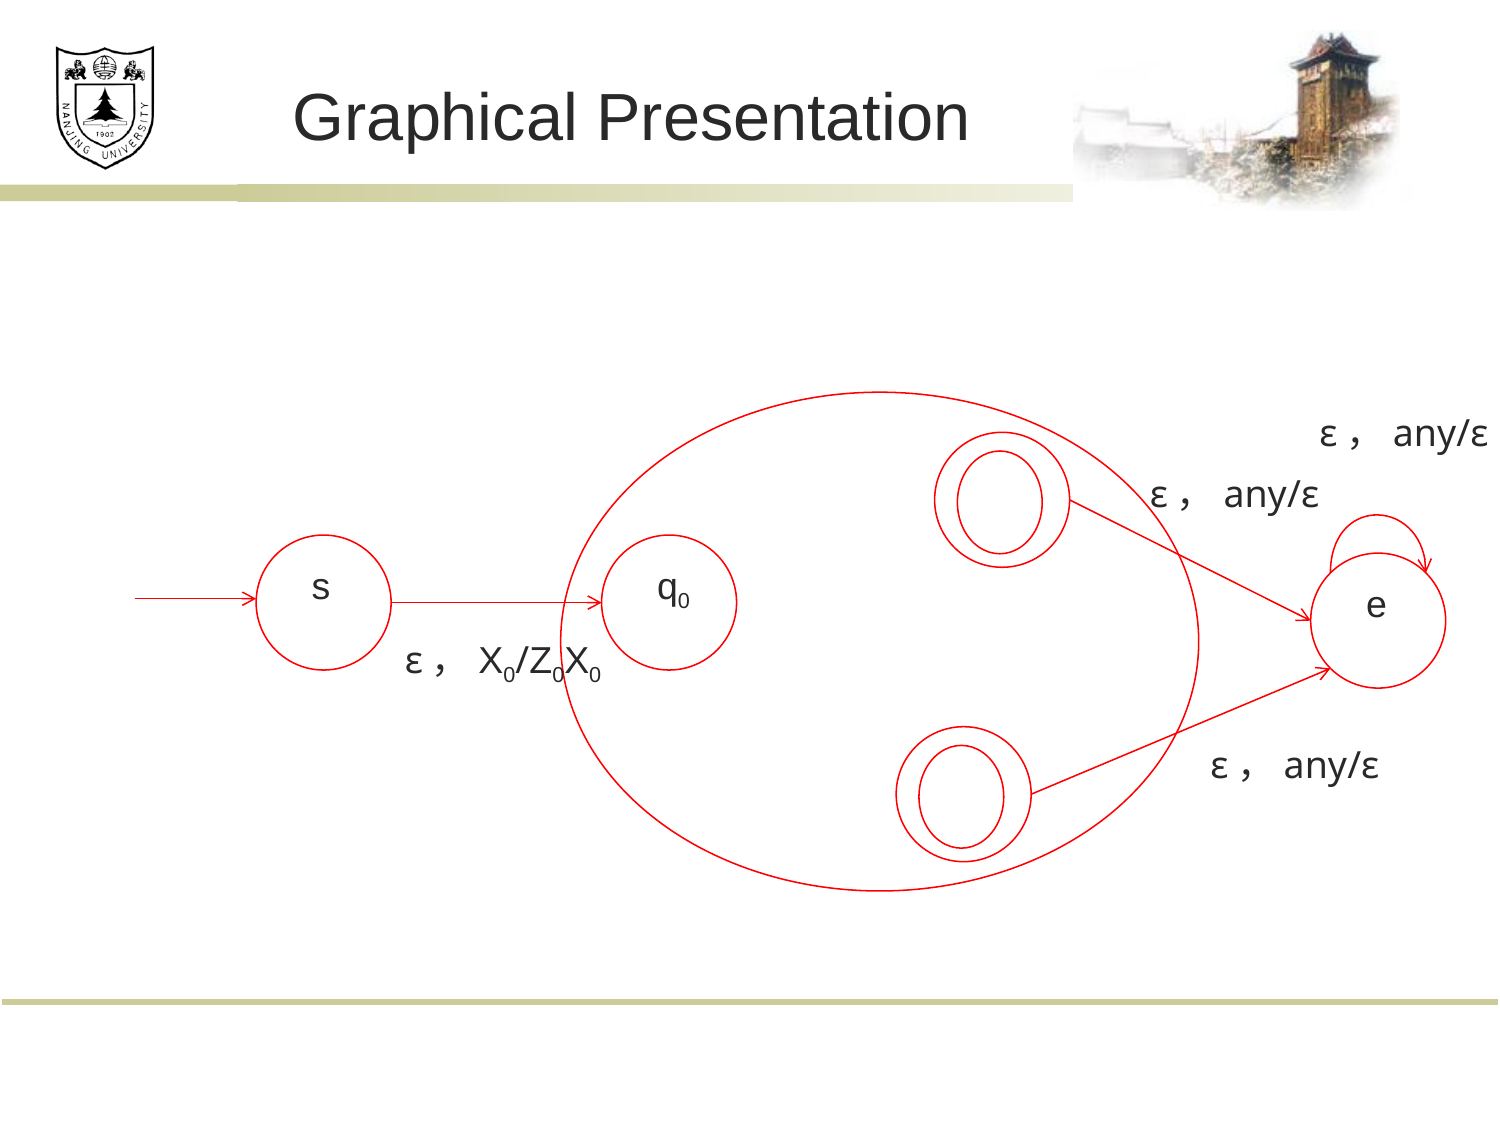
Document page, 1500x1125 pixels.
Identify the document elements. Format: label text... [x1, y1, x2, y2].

text_box f [896, 726, 1031, 862]
text_box ε，any/ε [1304, 401, 1500, 462]
picture [50, 42, 160, 173]
text_box [564, 392, 1199, 891]
text_box [561, 609, 606, 628]
picture [2, 999, 1498, 1005]
text_box [918, 745, 1004, 849]
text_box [1030, 668, 1331, 795]
text_box s [256, 535, 392, 671]
text_box ε，any/ε [1335, 733, 1394, 794]
text_box ε，X0/Z0X0 [390, 628, 616, 695]
text_box ε，any/ε [1135, 462, 1334, 522]
text_box f [934, 432, 1070, 568]
text_box q0 [601, 535, 737, 671]
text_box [1069, 499, 1311, 621]
title Graphical Presentation [171, 66, 1093, 161]
text_box [957, 451, 1043, 554]
picture [1073, 30, 1400, 211]
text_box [1377, 524, 1381, 621]
text_box e [1311, 553, 1446, 689]
